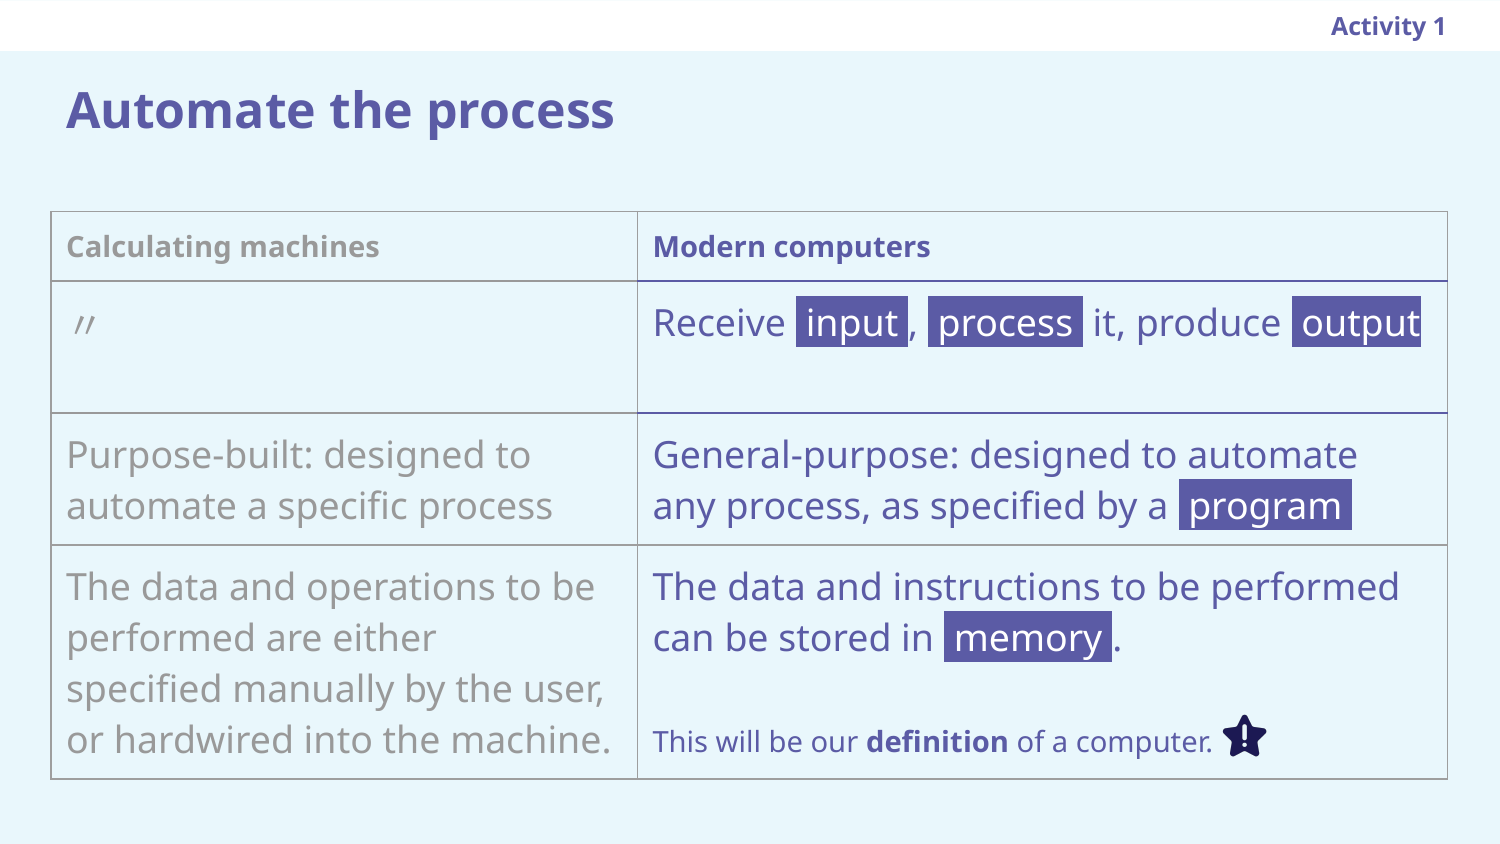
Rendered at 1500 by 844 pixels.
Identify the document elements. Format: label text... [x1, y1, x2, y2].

table_cell The data and operations to be performed are either specified manually by the user, or hardwired into the machine. [52, 546, 637, 778]
table_cell 〃 [52, 282, 637, 412]
table_cell General-purpose: designed to automate any process, as specified by a program [638, 414, 1447, 544]
table_cell The data and instructions to be performed can be stored in memory . [638, 546, 1447, 778]
table_cell Purpose-built: designed to automate a specific process [52, 414, 637, 544]
picture [1221, 713, 1267, 758]
table_header Modern computers [638, 212, 1447, 280]
table_header Calculating machines [52, 212, 637, 280]
text_box Automate the process [51, 51, 1449, 167]
table_cell Receive input , process it, produce output [638, 282, 1447, 412]
subtitle Activity 1 [862, 0, 1448, 52]
text_box This will be our definition of a computer. [637, 703, 1223, 768]
